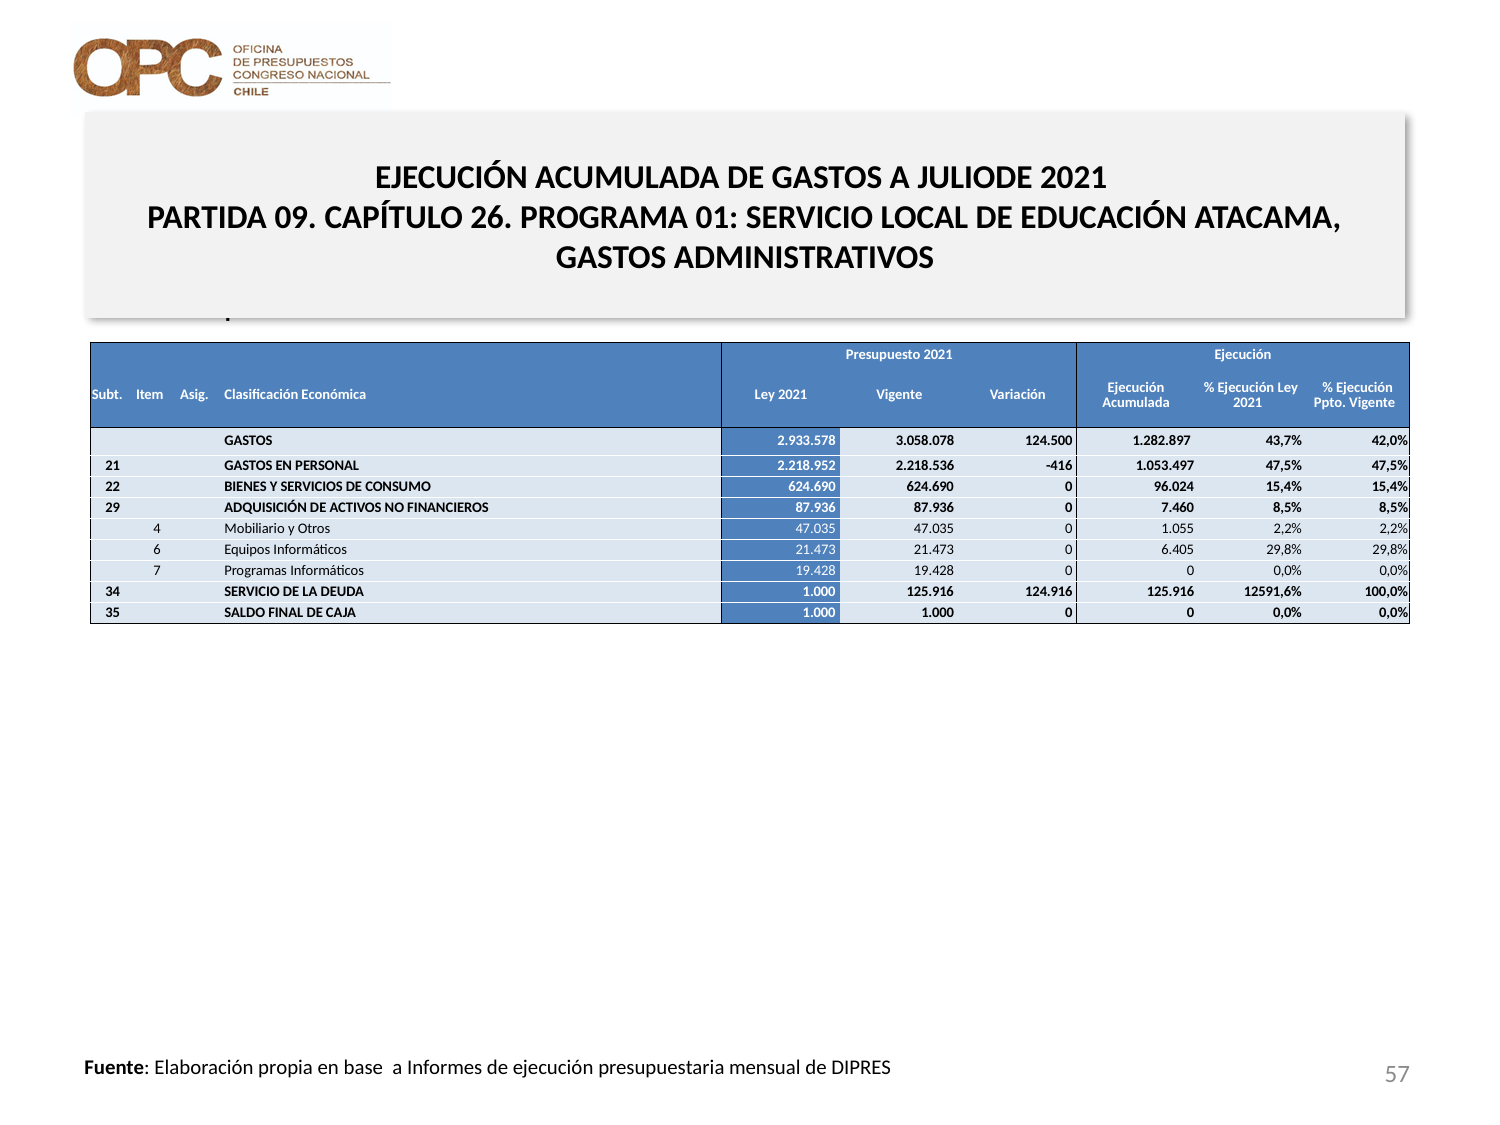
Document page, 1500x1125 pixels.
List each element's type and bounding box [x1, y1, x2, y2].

table_cell [91, 519, 721, 539]
table_cell [1077, 540, 1409, 560]
table_cell [91, 363, 721, 427]
table_cell [722, 603, 1076, 623]
table_cell [1077, 519, 1409, 539]
table_cell [722, 582, 1076, 602]
table_cell [722, 363, 1076, 427]
table_cell [1077, 603, 1409, 623]
table_cell [722, 428, 1076, 455]
table_cell [91, 561, 721, 581]
table_cell [1077, 561, 1409, 581]
table_cell [722, 561, 1076, 581]
table_header [1077, 343, 1409, 363]
picture [70, 22, 391, 118]
table_cell [91, 498, 721, 518]
table_cell [91, 603, 721, 623]
table_header [722, 343, 1076, 363]
table_cell [722, 519, 1076, 539]
table_cell [91, 456, 721, 476]
text_box [85, 285, 1425, 340]
table_cell [1077, 456, 1409, 476]
table_cell [722, 456, 1076, 476]
table_cell [91, 477, 721, 497]
table_cell [722, 540, 1076, 560]
table_cell [1077, 363, 1409, 427]
table_cell [91, 540, 721, 560]
table_cell [1077, 477, 1409, 497]
table_cell [722, 477, 1076, 497]
title [85, 113, 1405, 318]
table_header [91, 343, 721, 363]
table_cell [1077, 428, 1409, 455]
table_cell [1077, 582, 1409, 602]
table_cell [91, 428, 721, 455]
table_cell [722, 498, 1076, 518]
slide_number [1074, 1042, 1425, 1103]
table_cell [1077, 498, 1409, 518]
table_cell [91, 582, 721, 602]
